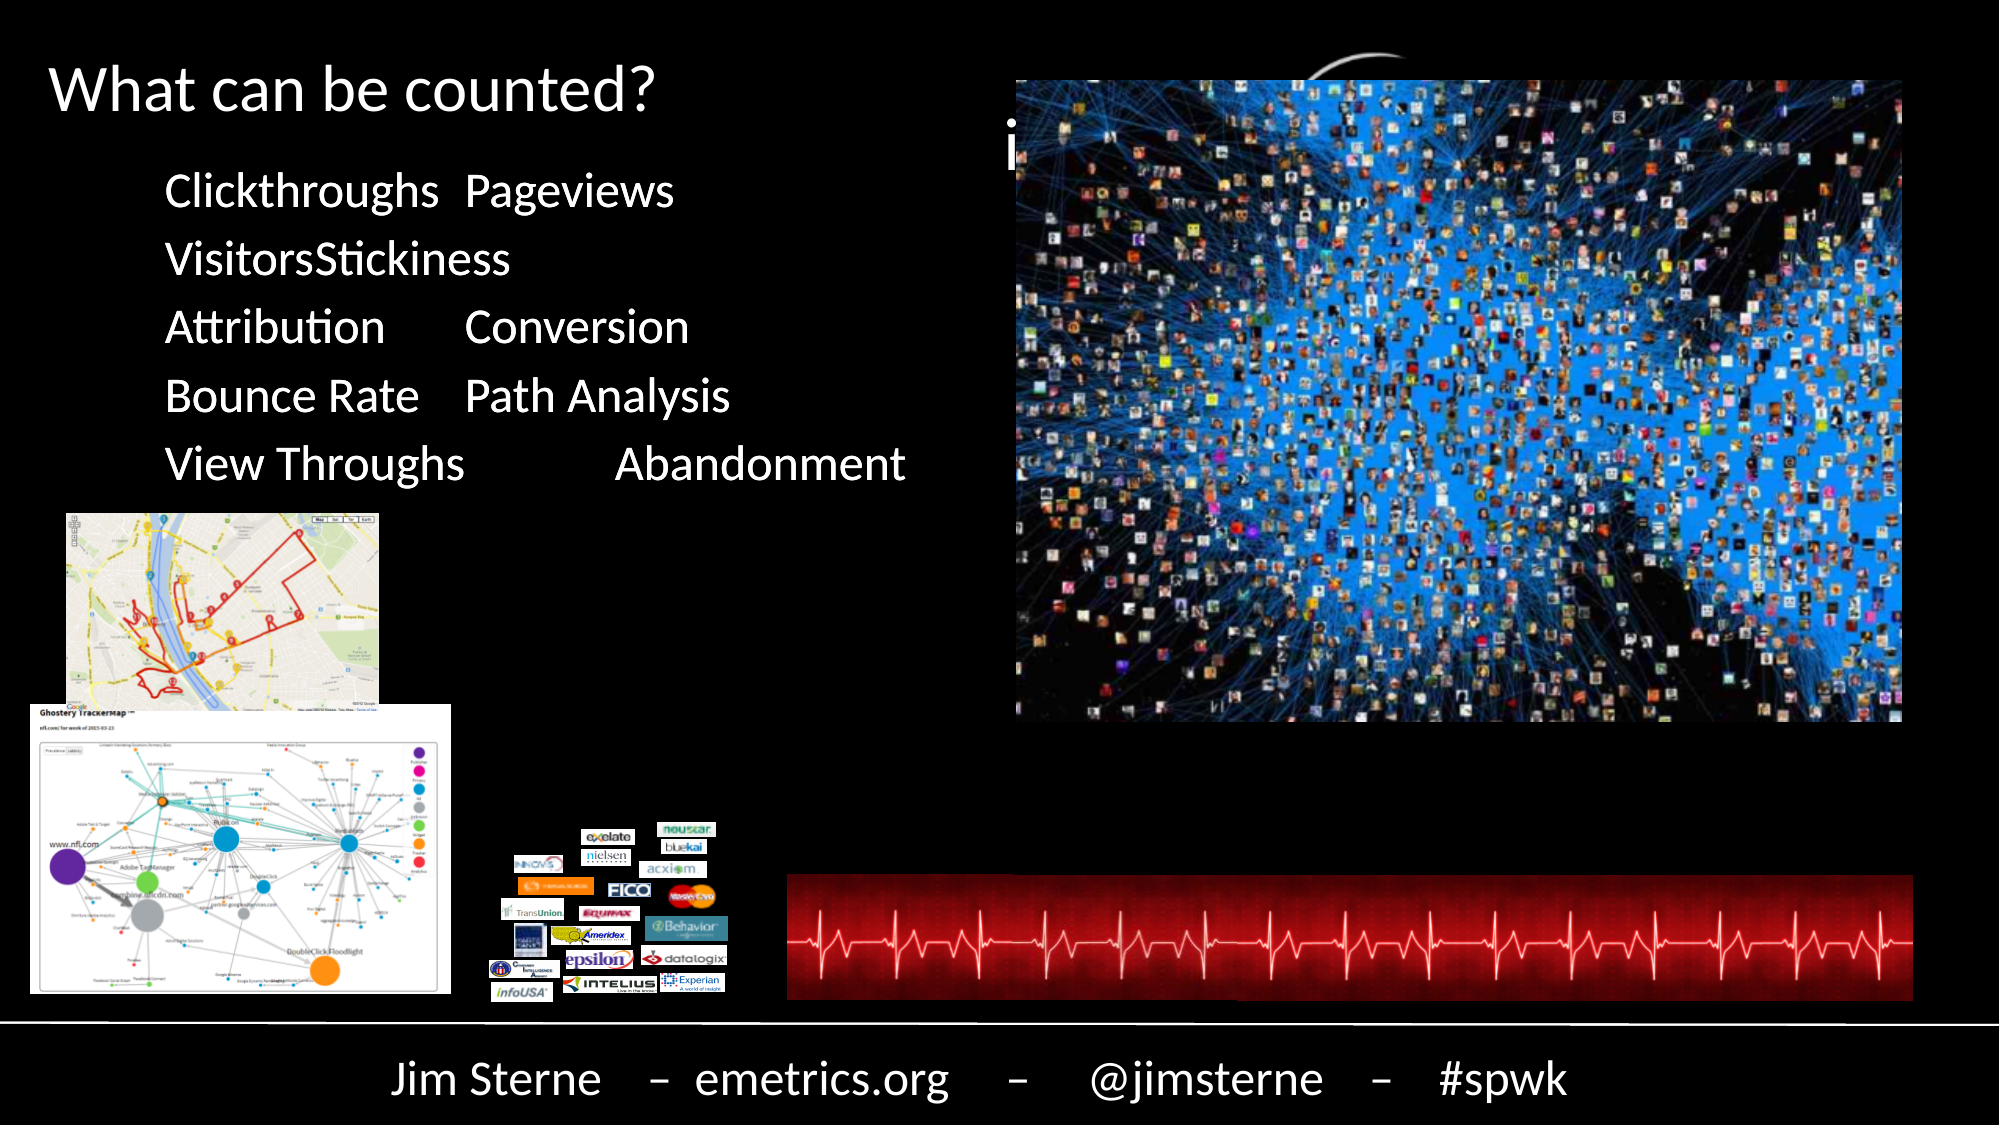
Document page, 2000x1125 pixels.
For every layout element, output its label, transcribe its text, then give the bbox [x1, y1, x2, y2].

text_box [786, 874, 1913, 1006]
text_box What can be counted? [34, 36, 674, 132]
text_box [489, 822, 728, 1002]
picture [1016, 80, 1902, 723]
picture [30, 513, 451, 994]
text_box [986, 37, 1918, 289]
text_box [0, 1022, 2000, 1026]
text_box Clickthroughs Pageviews Visitors Stickiness Attribution Conversion Bounce Rate Path Analysis View Throughs Abandonment [150, 149, 925, 498]
